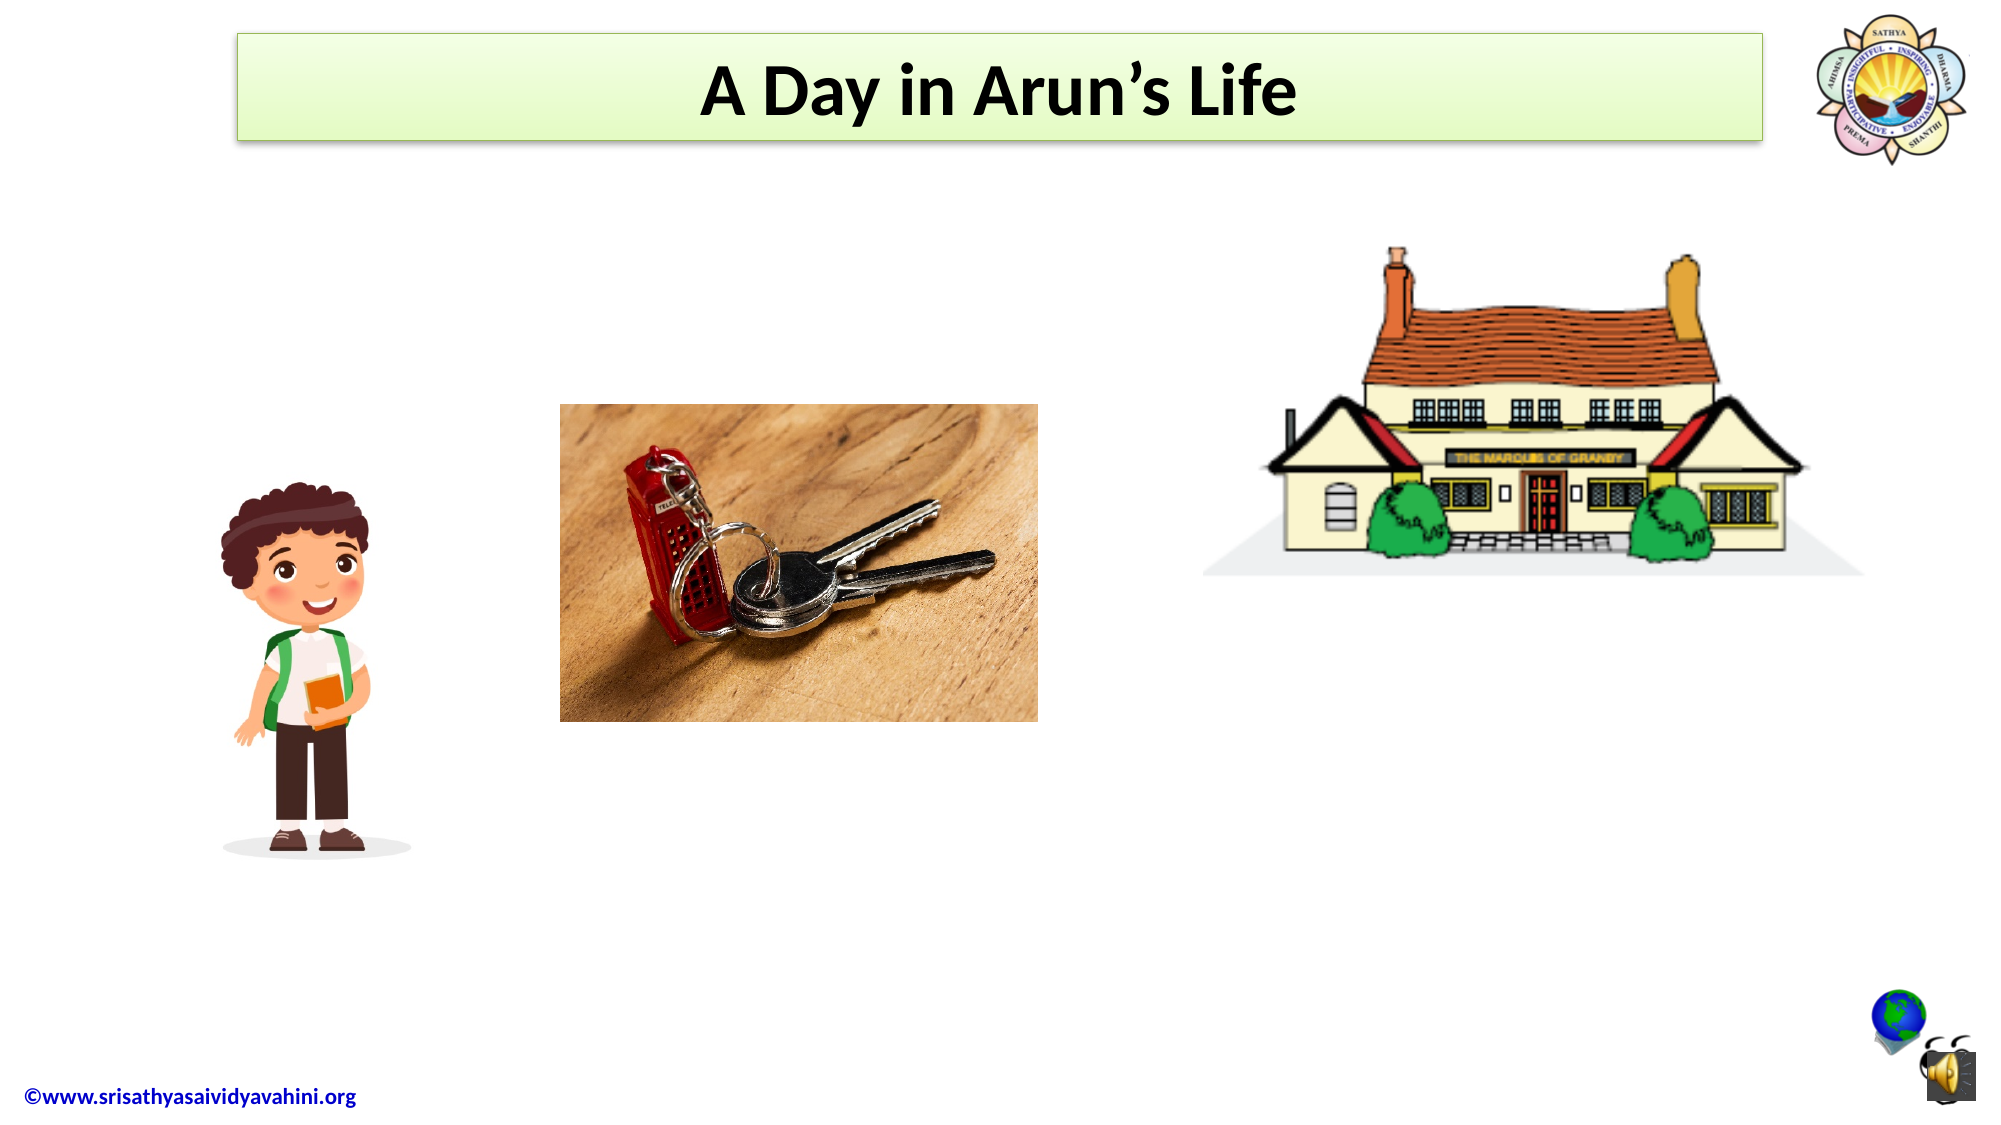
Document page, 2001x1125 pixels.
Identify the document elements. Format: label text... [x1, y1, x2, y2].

picture [560, 403, 1038, 723]
picture [74, 424, 557, 918]
picture [1203, 188, 1876, 673]
picture [1811, 11, 1970, 166]
picture [1838, 965, 1989, 1116]
title A Day in Arun’s Life [237, 33, 1763, 141]
